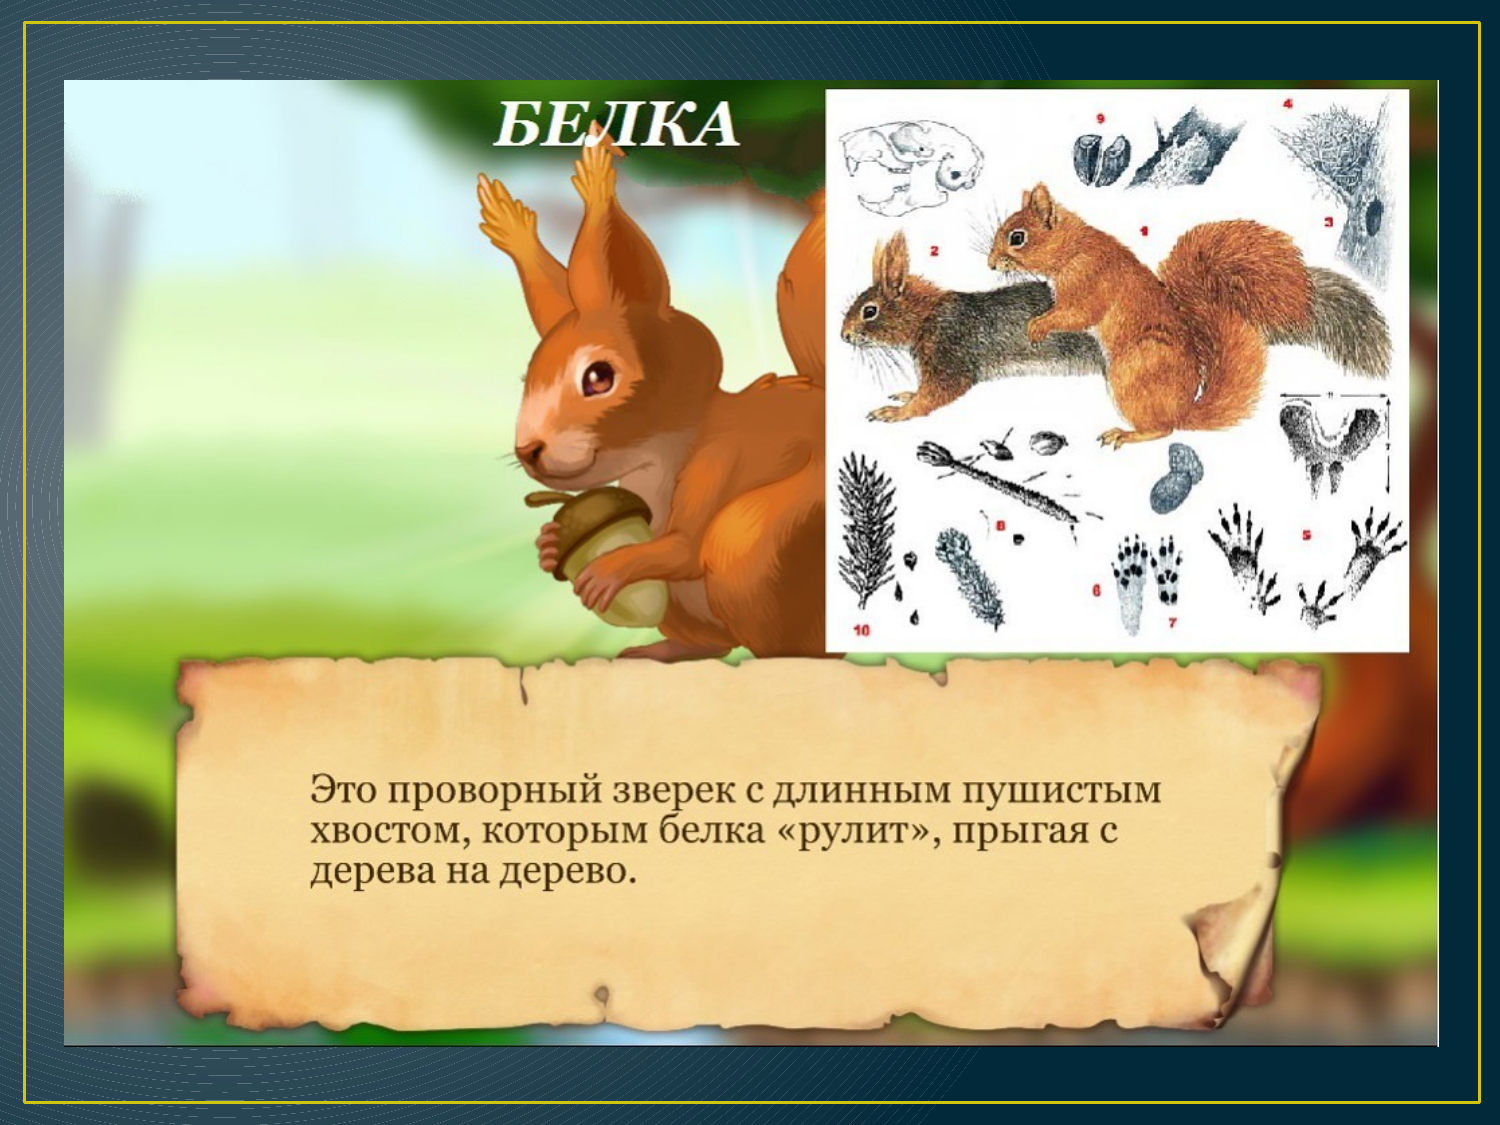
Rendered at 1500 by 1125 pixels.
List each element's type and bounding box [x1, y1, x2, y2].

picture [64, 73, 1438, 1047]
picture [929, 1052, 944, 1061]
